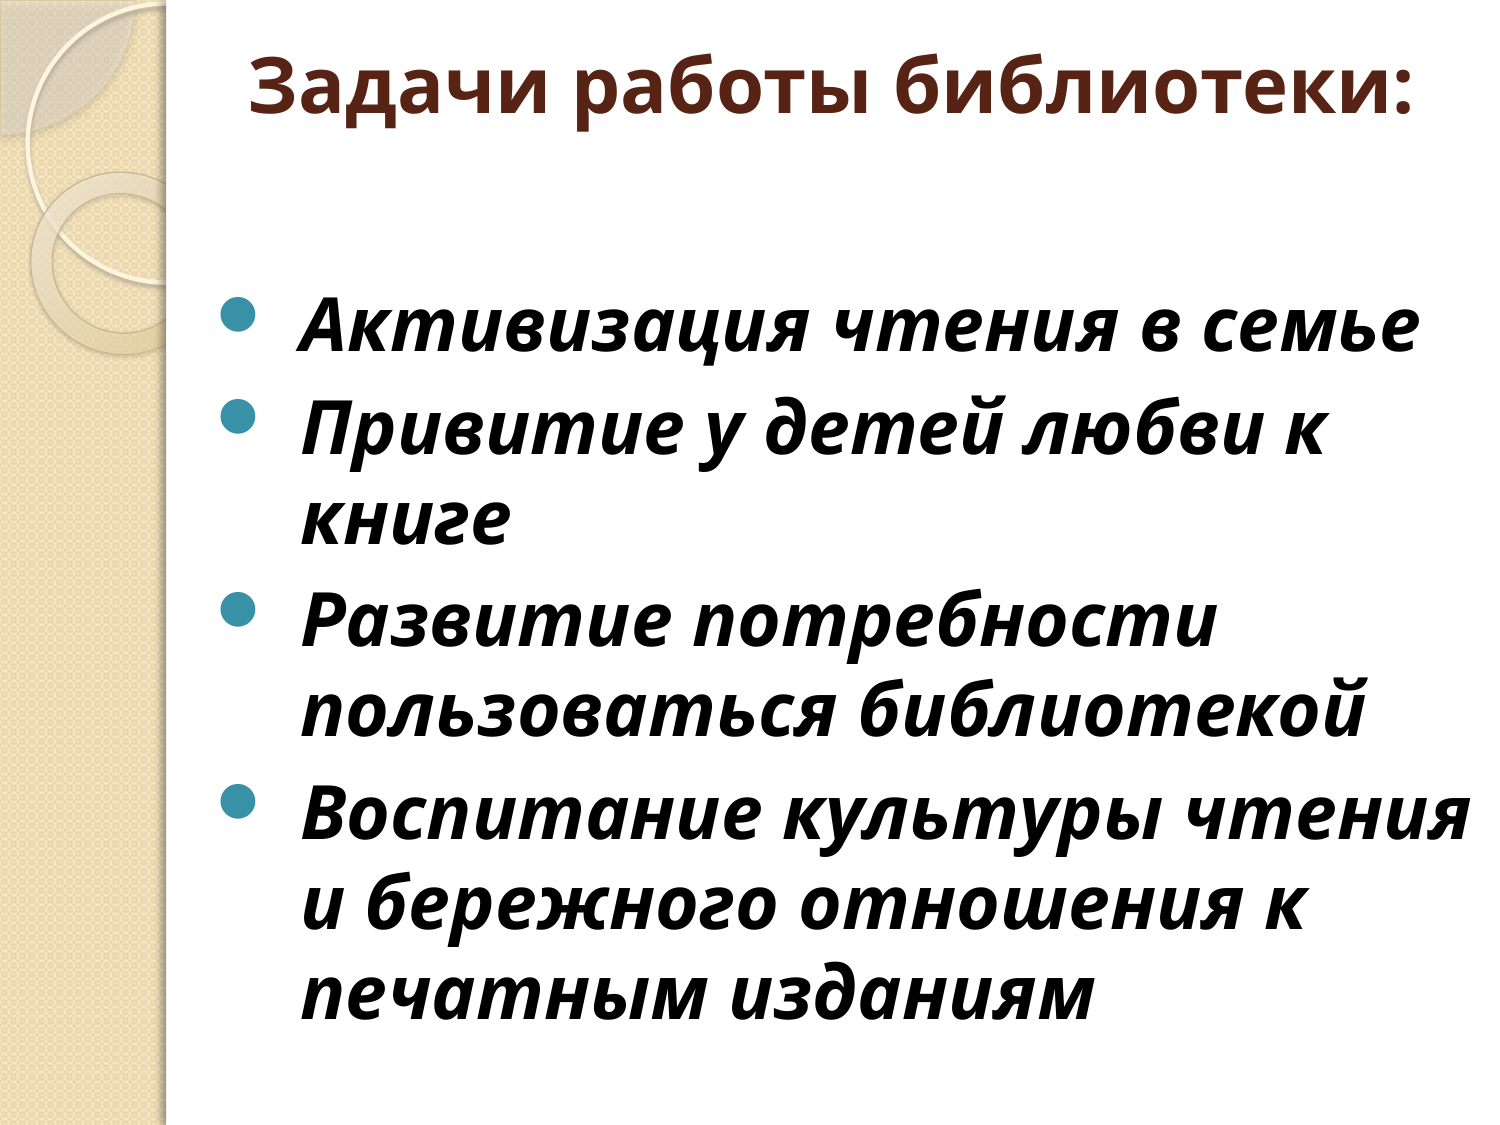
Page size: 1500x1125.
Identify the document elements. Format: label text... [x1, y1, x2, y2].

title Задачи работы библиотеки: [164, 0, 1500, 164]
list Активизация чтения в семье Привитие у детей любви к книге Развитие потребности пользоваться библиотекой Воспитание культуры чтения и бережного отношения к печатным изданиям [187, 269, 1500, 1061]
